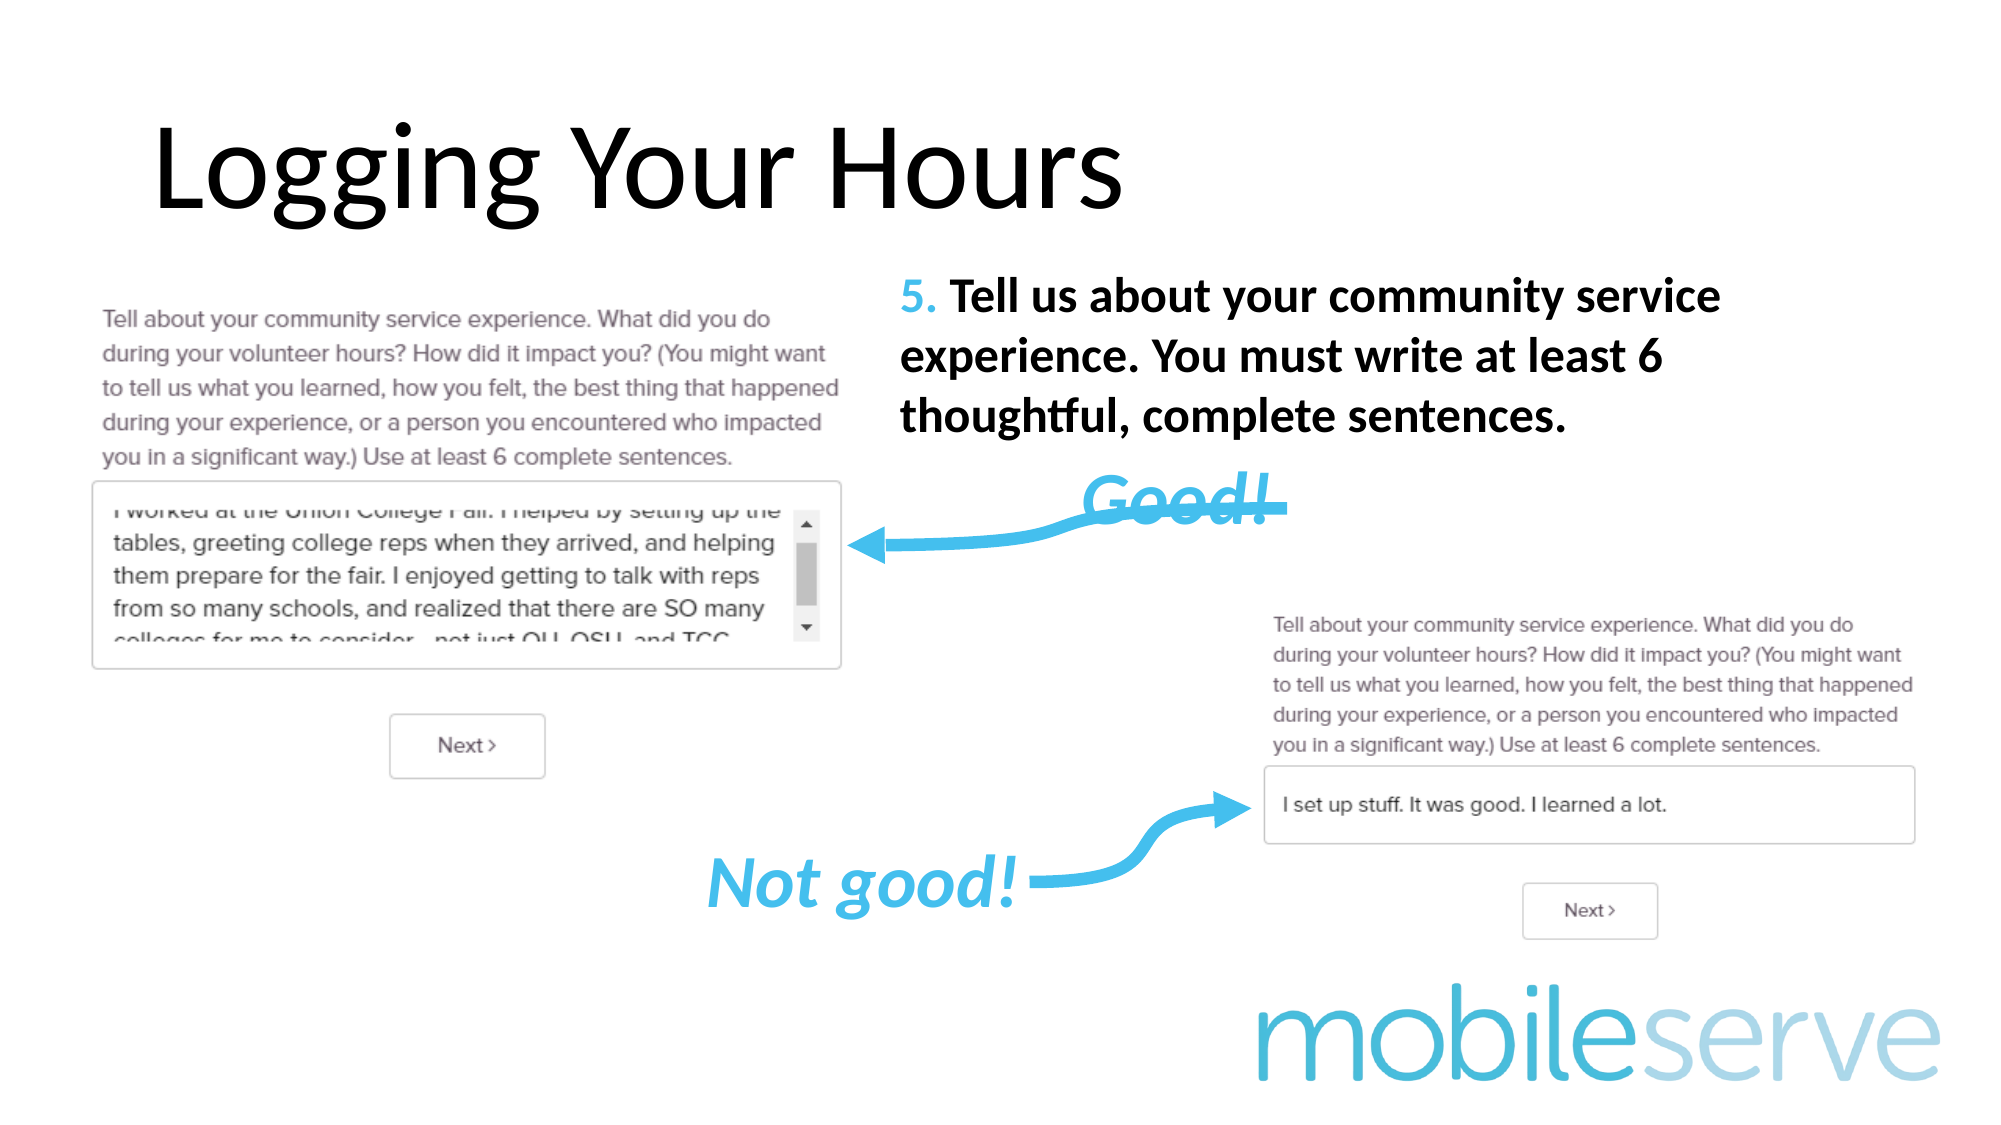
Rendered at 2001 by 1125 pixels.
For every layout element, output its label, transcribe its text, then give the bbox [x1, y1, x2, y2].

text_box 5. Tell us about your community service experience. You must write at least 6 thoughtful, complete sentences. [885, 254, 1888, 450]
text_box Good! [1067, 442, 1553, 547]
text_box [847, 508, 1288, 546]
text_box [1029, 808, 1252, 882]
picture [84, 285, 886, 828]
text_box Not good! [691, 825, 1177, 930]
title Logging Your Hours [137, 59, 1863, 278]
picture [1233, 591, 1966, 1110]
